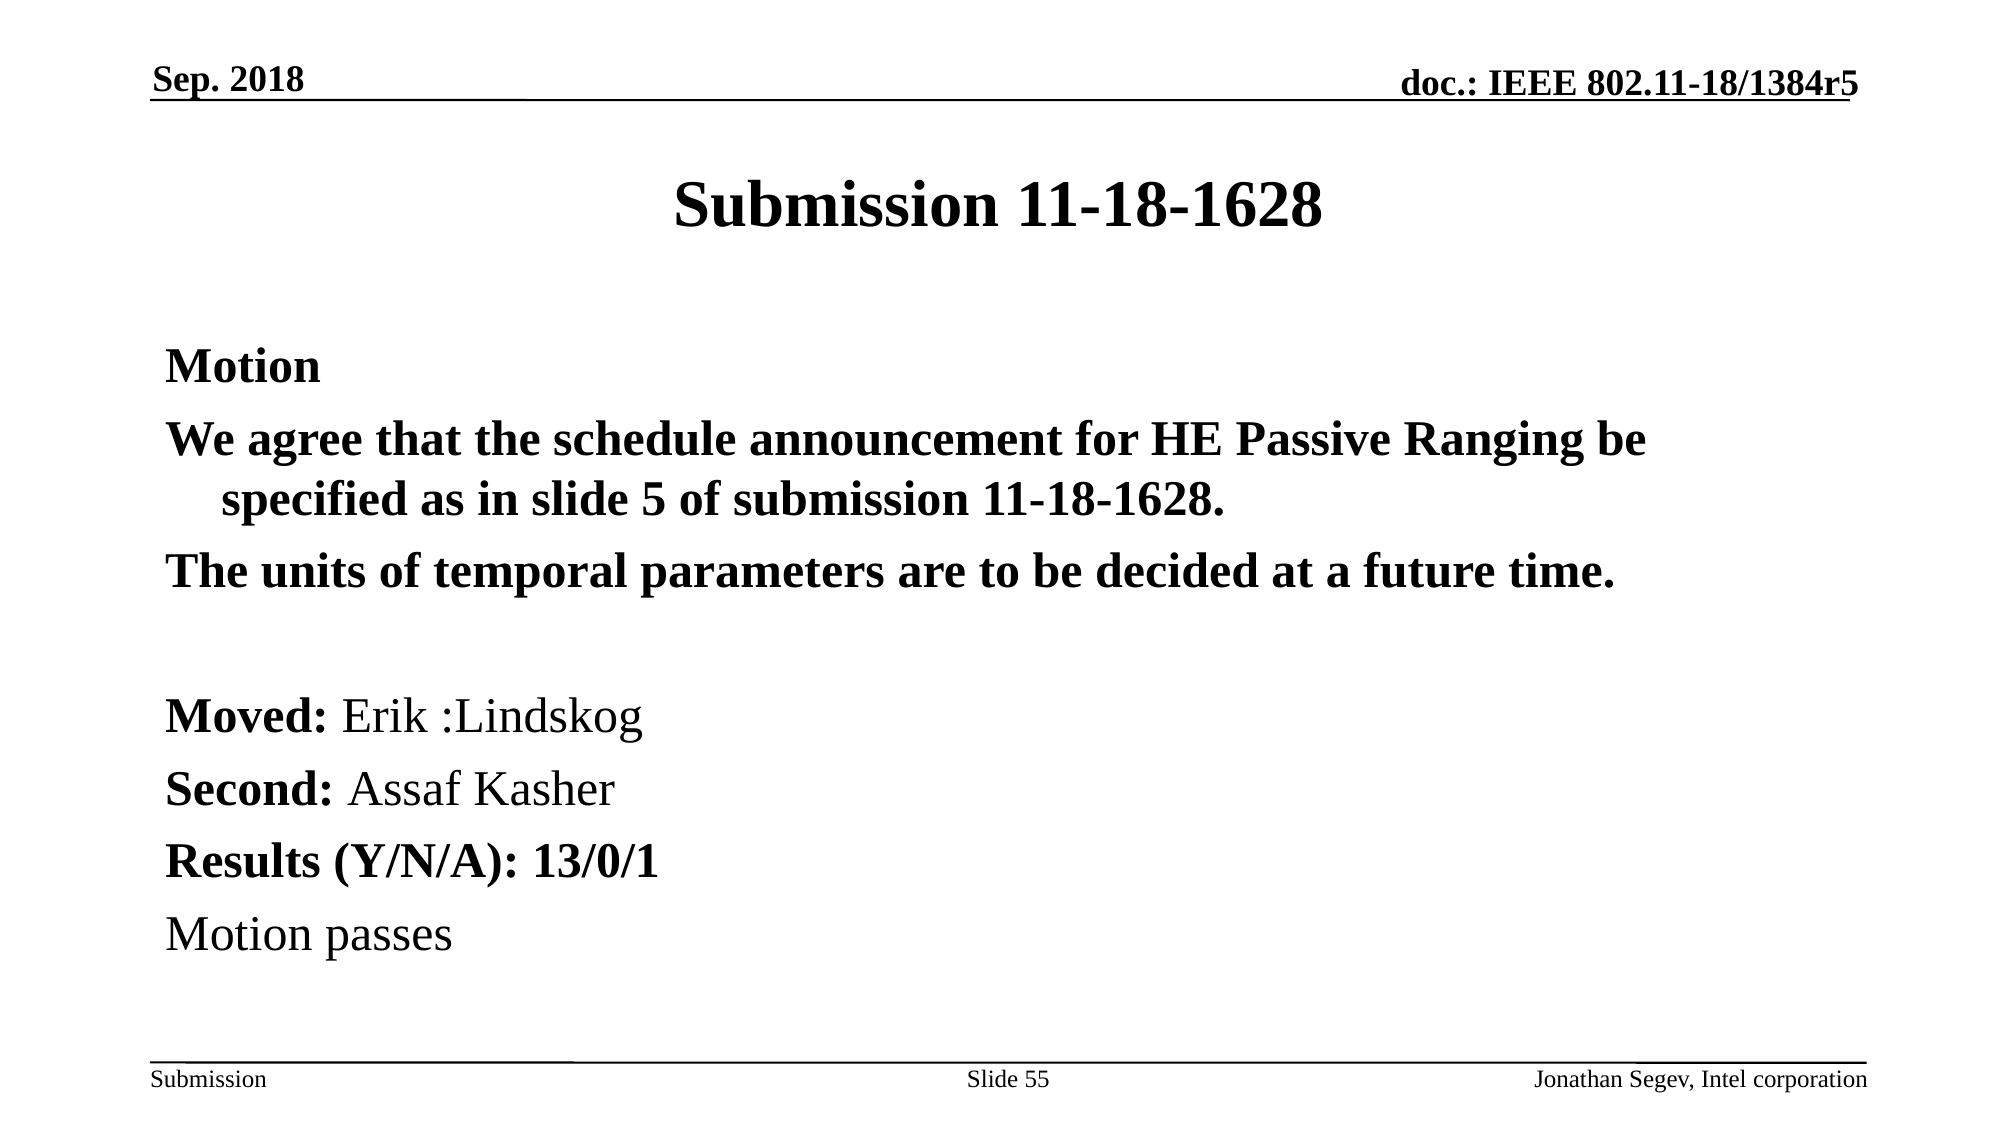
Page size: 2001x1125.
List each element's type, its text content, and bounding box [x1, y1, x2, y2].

slide_number Slide 55 [950, 1061, 1067, 1123]
footer Jonathan Segev, Intel corporation [1171, 1061, 1869, 1093]
list Motion We agree that the schedule announcement for HE Passive Ranging be specified as in slide 5 of submission 11-18-1628. The units of temporal parameters are to be decided at a future time. Moved: Erik :Lindskog Second: Assaf Kasher Results (Y/N/A): 13/0/1 Motion passes [149, 324, 1850, 1000]
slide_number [152, 54, 563, 100]
title Submission 11-18-1628 [149, 112, 1850, 288]
